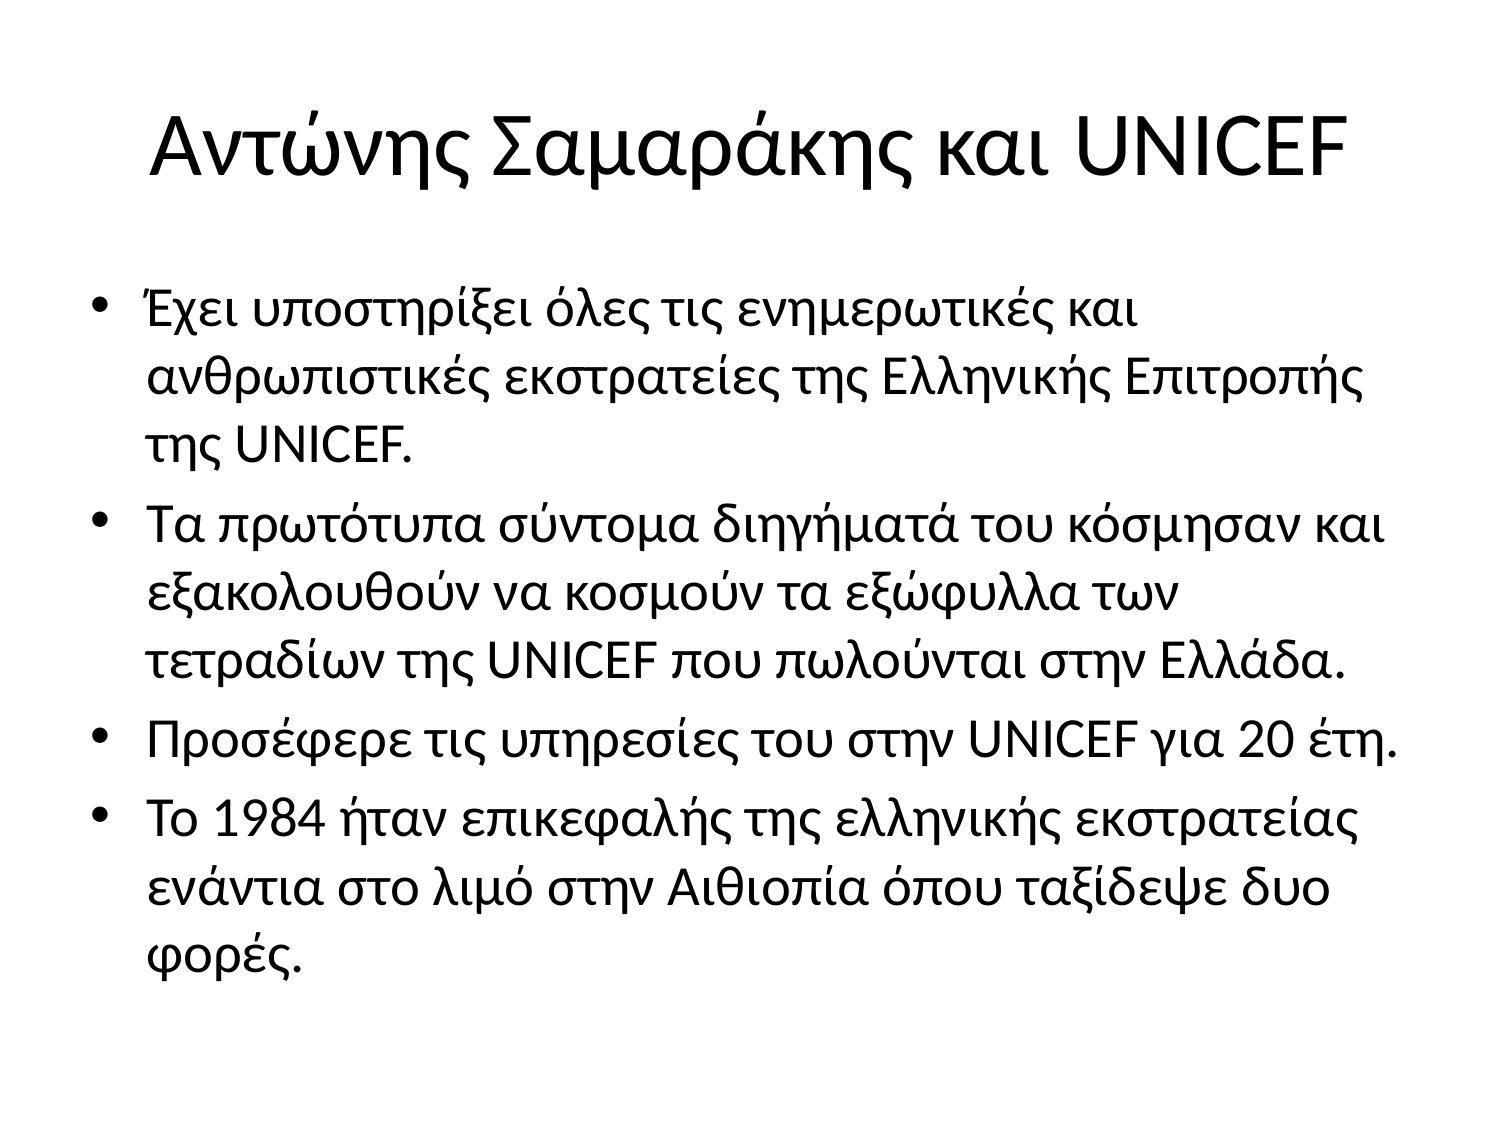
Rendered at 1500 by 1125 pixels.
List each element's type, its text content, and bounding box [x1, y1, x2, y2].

title Αντώνης Σαμαράκης και UNICEF [75, 45, 1425, 233]
list Έχει υποστηρίξει όλες τις ενημερωτικές και ανθρωπιστικές εκστρατείες της Ελληνικής Επιτροπής της UNICEF. Τα πρωτότυπα σύντομα διηγήματά του κόσμησαν και εξακολουθούν να κοσμούν τα εξώφυλλα των τετραδίων της UNICEF που πωλούνται στην Ελλάδα. Προσέφερε τις υπηρεσίες του στην UNICEF για 20 έτη. Το 1984 ήταν επικεφαλής της ελληνικής εκστρατείας ενάντια στο λιμό στην Αιθιοπία όπου ταξίδεψε δυο φορές. [75, 262, 1425, 1005]
